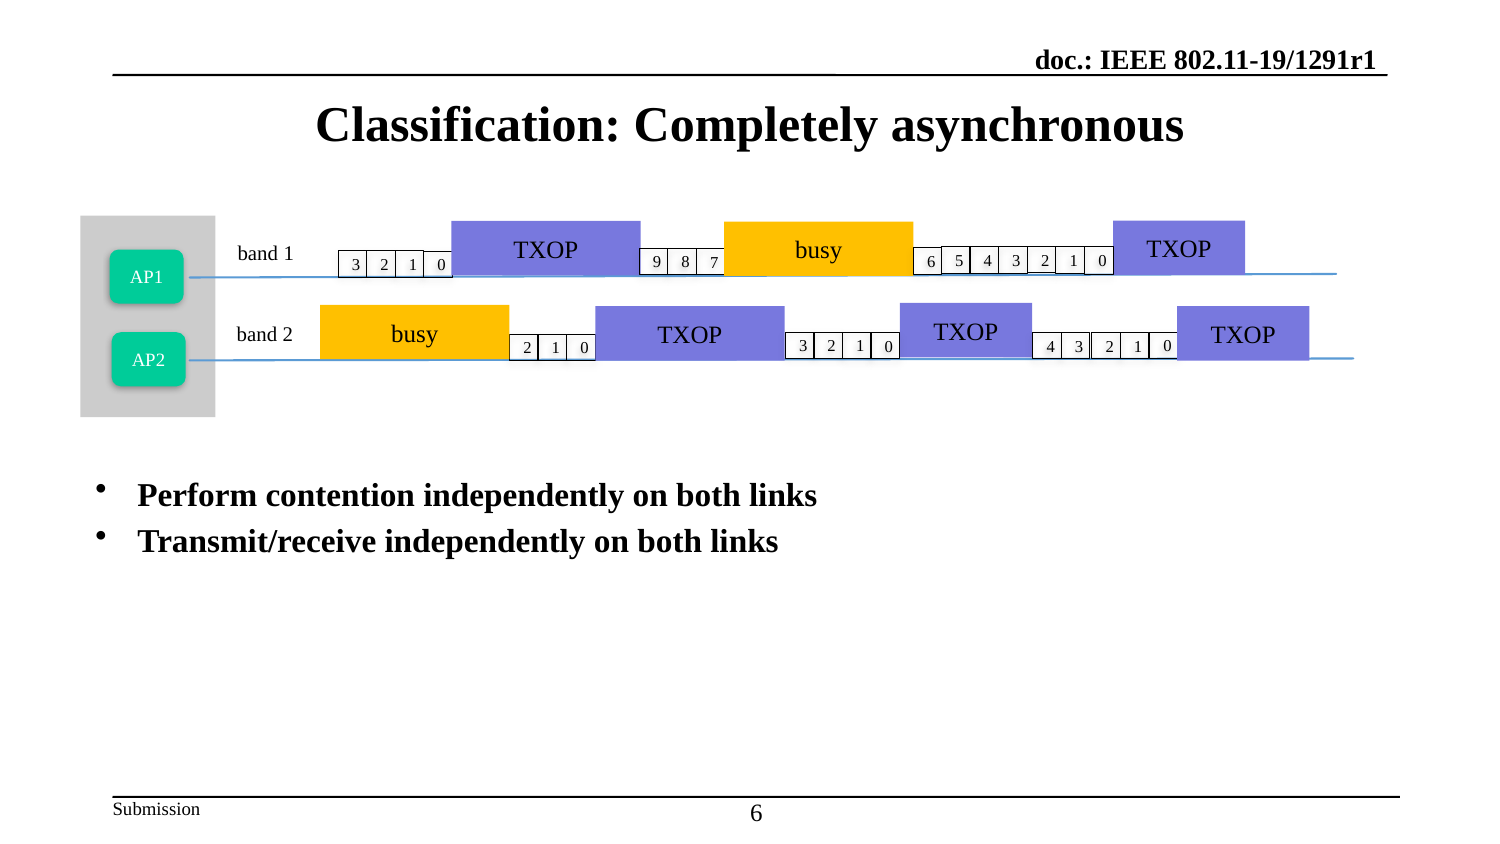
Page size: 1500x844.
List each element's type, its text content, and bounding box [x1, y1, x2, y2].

title Classification: Completely asynchronous [75, 76, 1425, 168]
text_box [79, 215, 1354, 418]
list Perform contention independently on both links Transmit/receive independently on both links [80, 465, 1431, 700]
slide_number 6 [749, 796, 763, 828]
